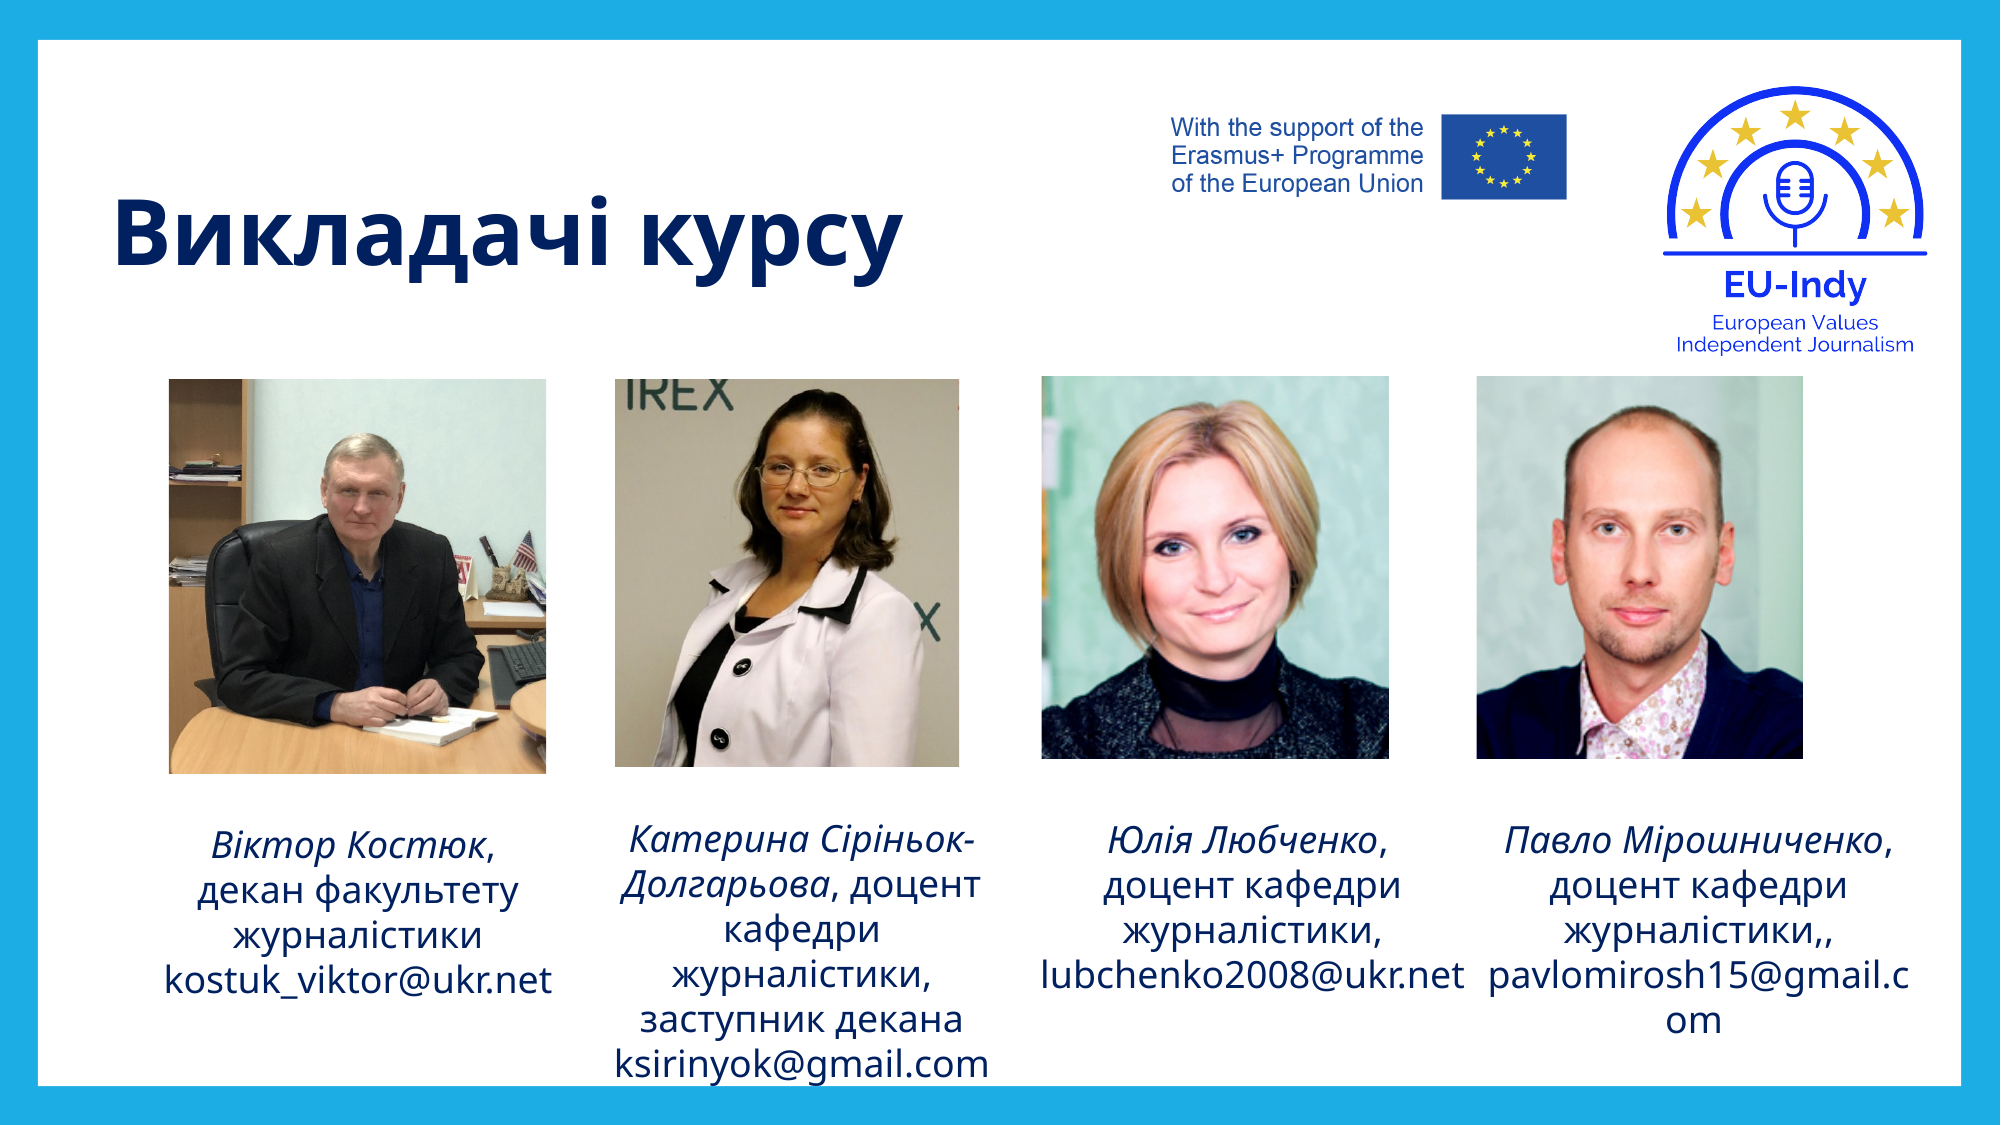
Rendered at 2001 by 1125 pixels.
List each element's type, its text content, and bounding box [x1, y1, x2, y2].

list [614, 378, 960, 767]
text_box Катерина Сіріньок-Долгарьова, доцент кафедри журналістики, заступник декана ksirinyok@gmail.com [584, 807, 1020, 1093]
picture [1041, 376, 1390, 759]
text_box Павло Мірошниченко, доцент кафедри журналістики,, pavlomirosh15@gmail.com [1465, 808, 1933, 1049]
picture [1162, 9, 2000, 759]
picture [168, 378, 547, 775]
text_box Юлія Любченко, доцент кафедри журналістики, lubchenko2008@ukr.net [1024, 808, 1465, 1004]
text_box Віктор Костюк, декан факультету журналістики kostuk_viktor@ukr.net [147, 814, 569, 1009]
title Викладачі курсу [95, 125, 1527, 348]
